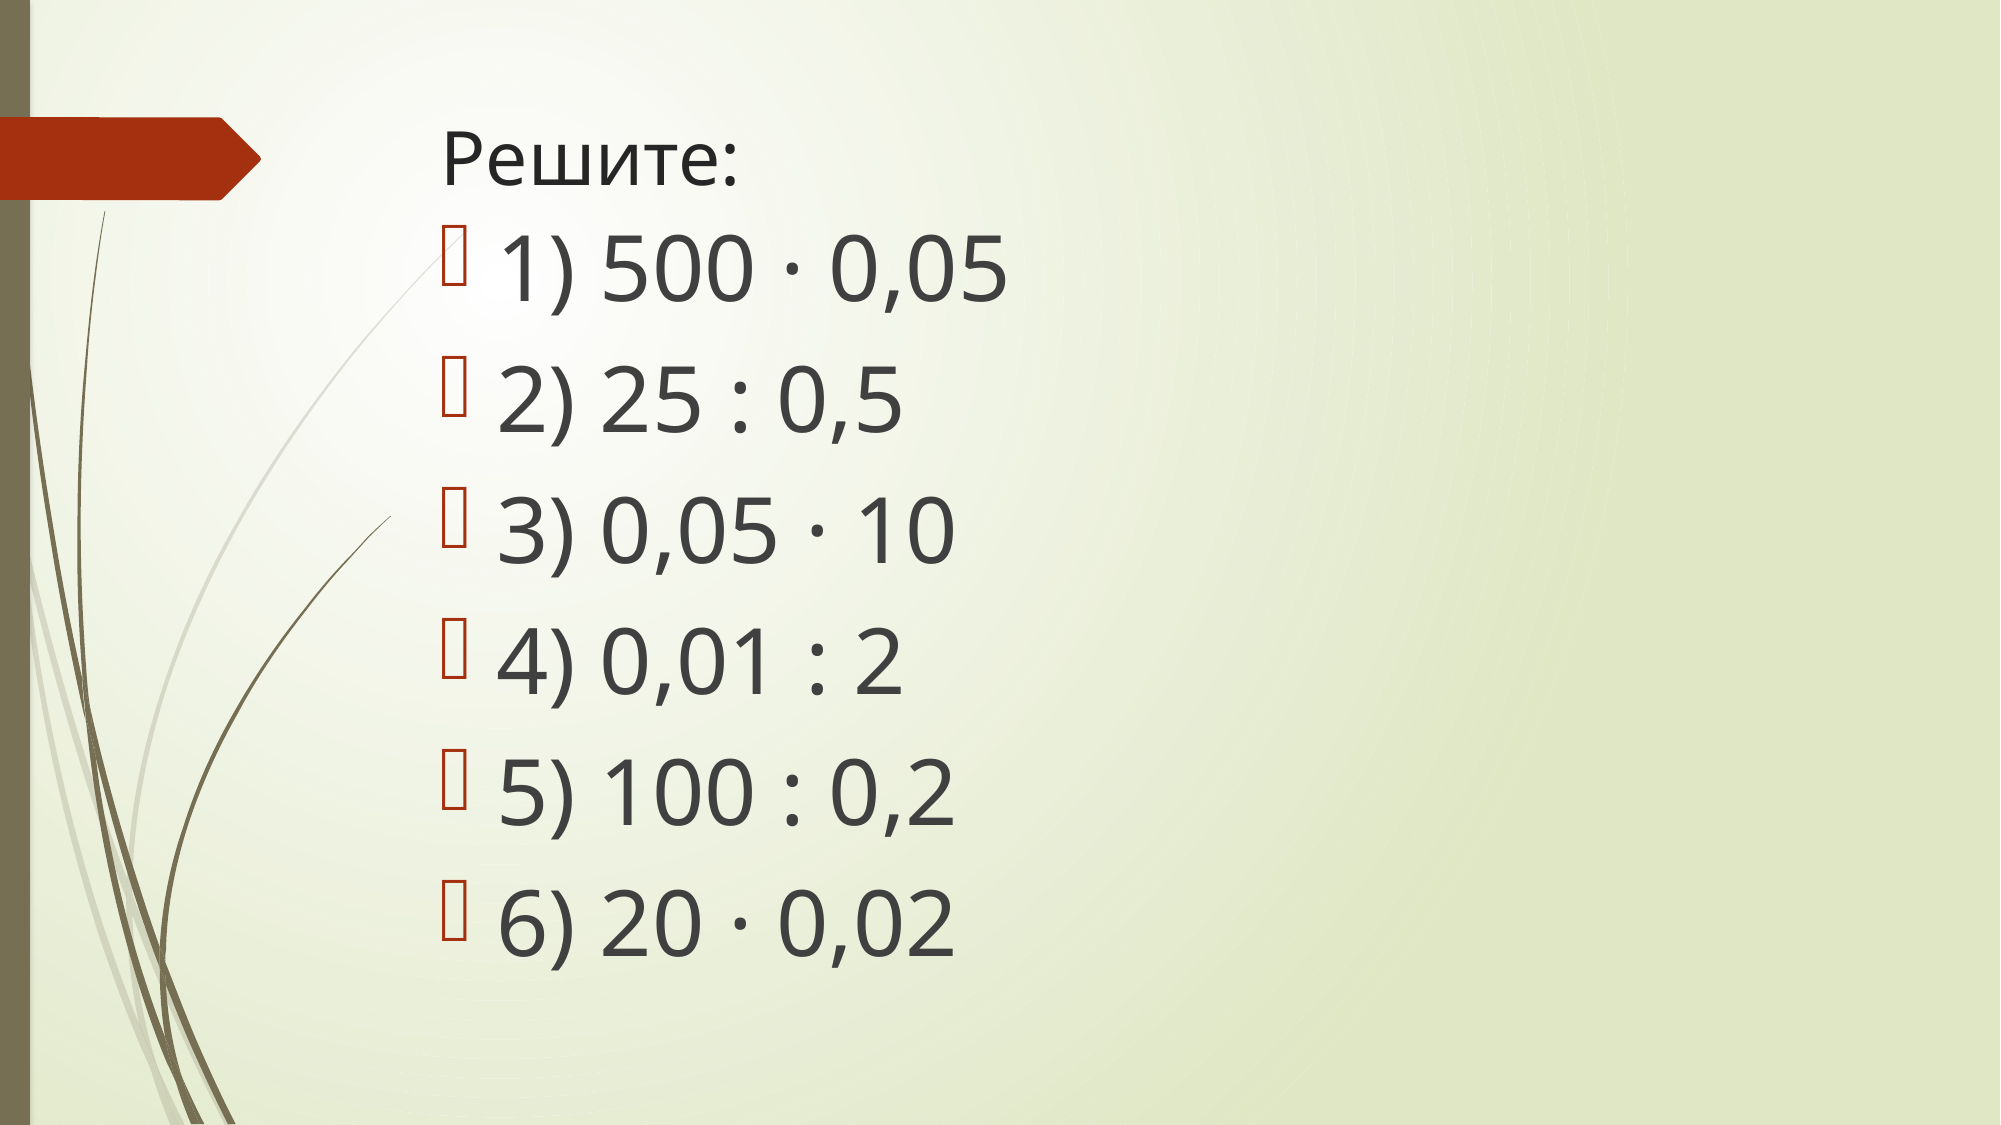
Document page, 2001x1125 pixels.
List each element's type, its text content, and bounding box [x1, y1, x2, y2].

title Решите: [425, 102, 1888, 202]
list 1) 500 · 0,05 2) 25 : 0,5 3) 0,05 · 10 4) 0,01 : 2 5) 100 : 0,2 6) 20 · 0,02 [424, 202, 1888, 1093]
